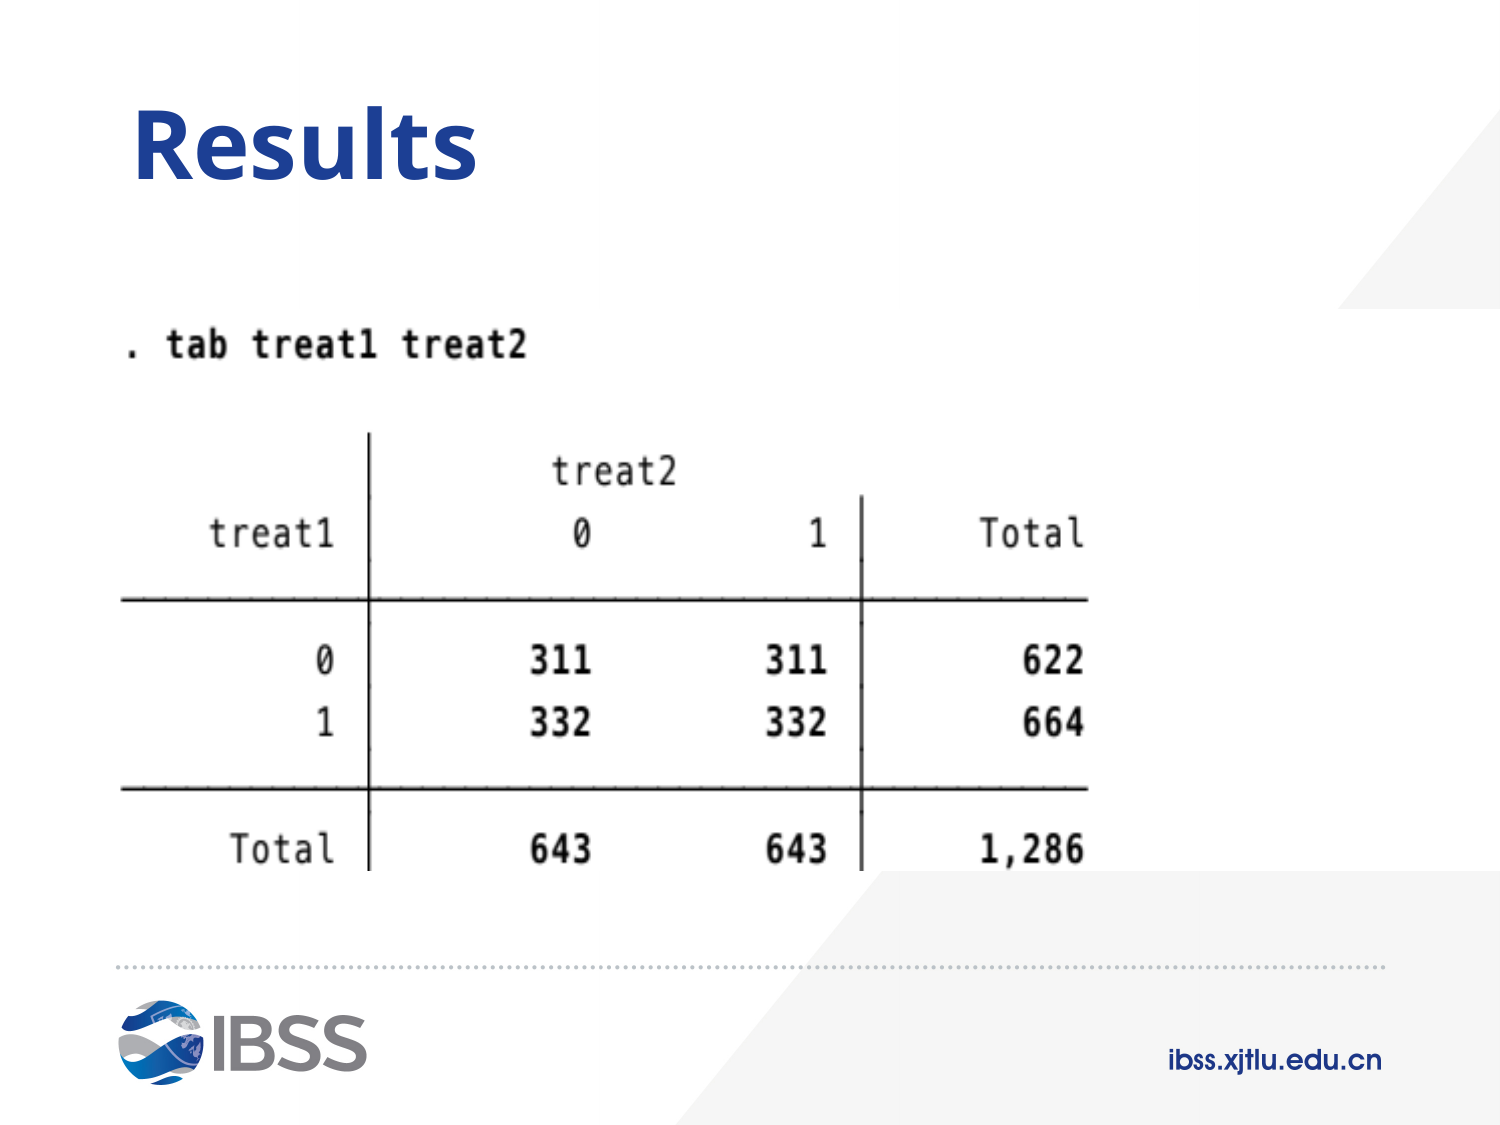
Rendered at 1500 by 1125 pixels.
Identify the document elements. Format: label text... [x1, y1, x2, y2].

title Results [115, 108, 1329, 309]
picture [0, 0, 1500, 1125]
